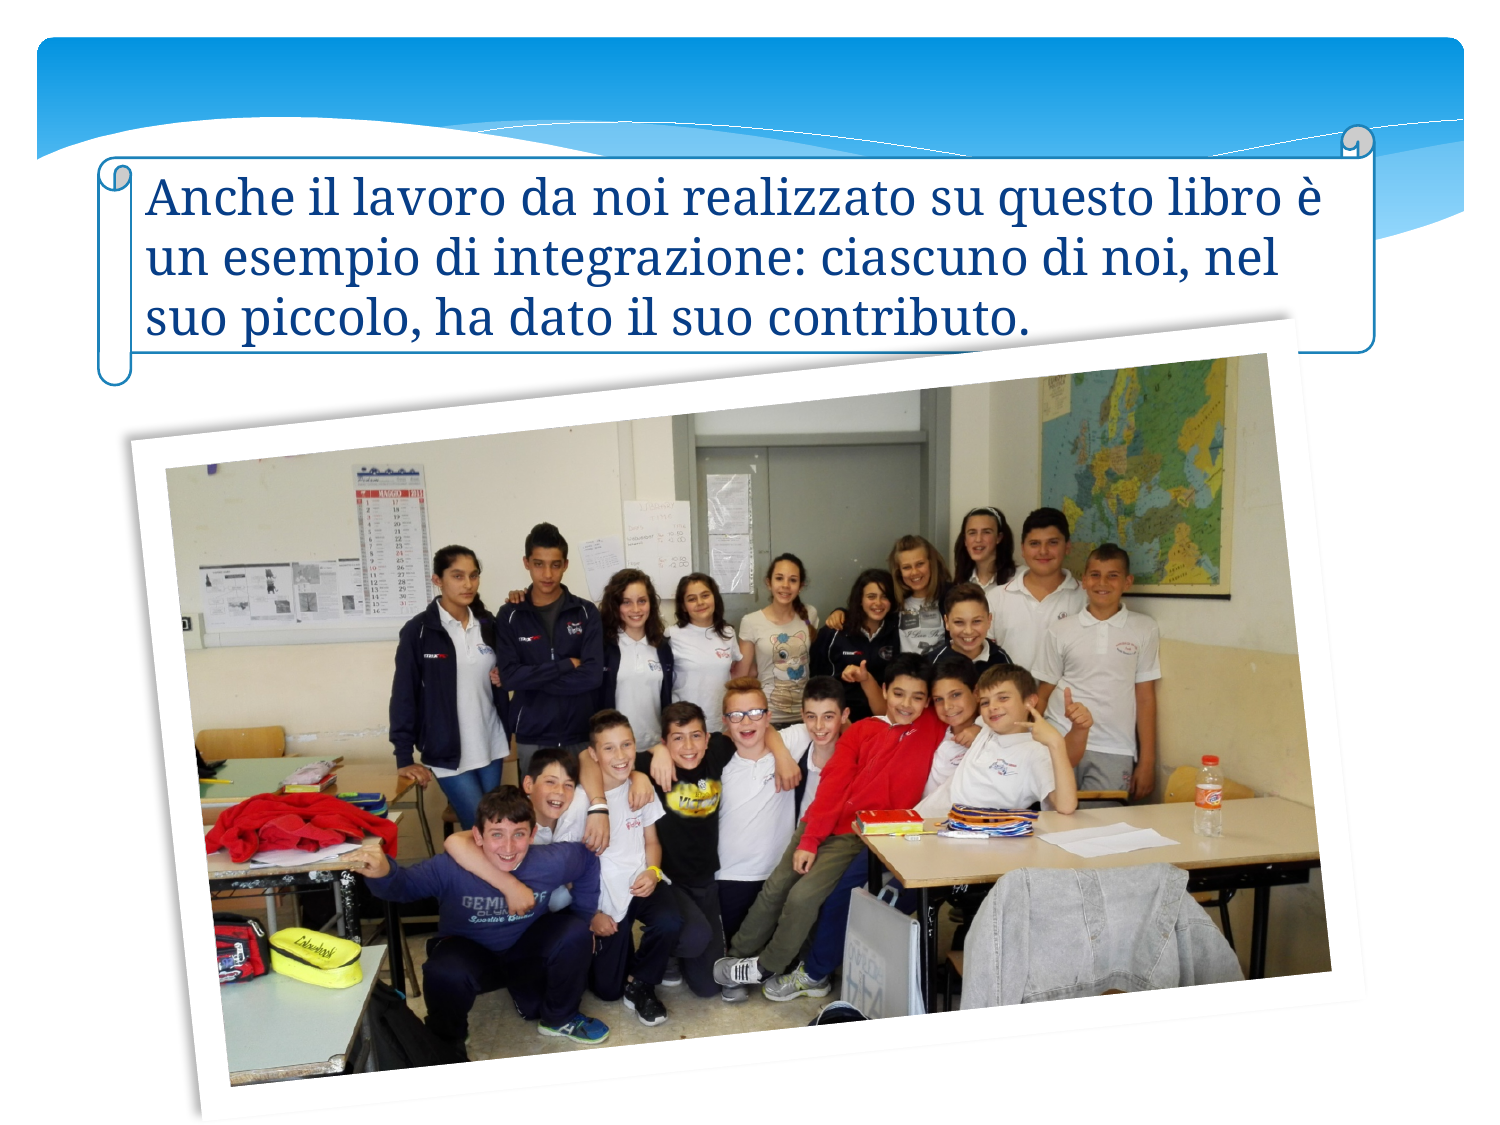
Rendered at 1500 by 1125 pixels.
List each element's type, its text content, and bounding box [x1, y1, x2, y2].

text_box Anche il lavoro da noi realizzato su questo libro è un esempio di integrazione: ciascuno di noi, nel suo piccolo, ha dato il suo contributo. [97, 124, 1376, 387]
picture [167, 353, 1331, 1086]
